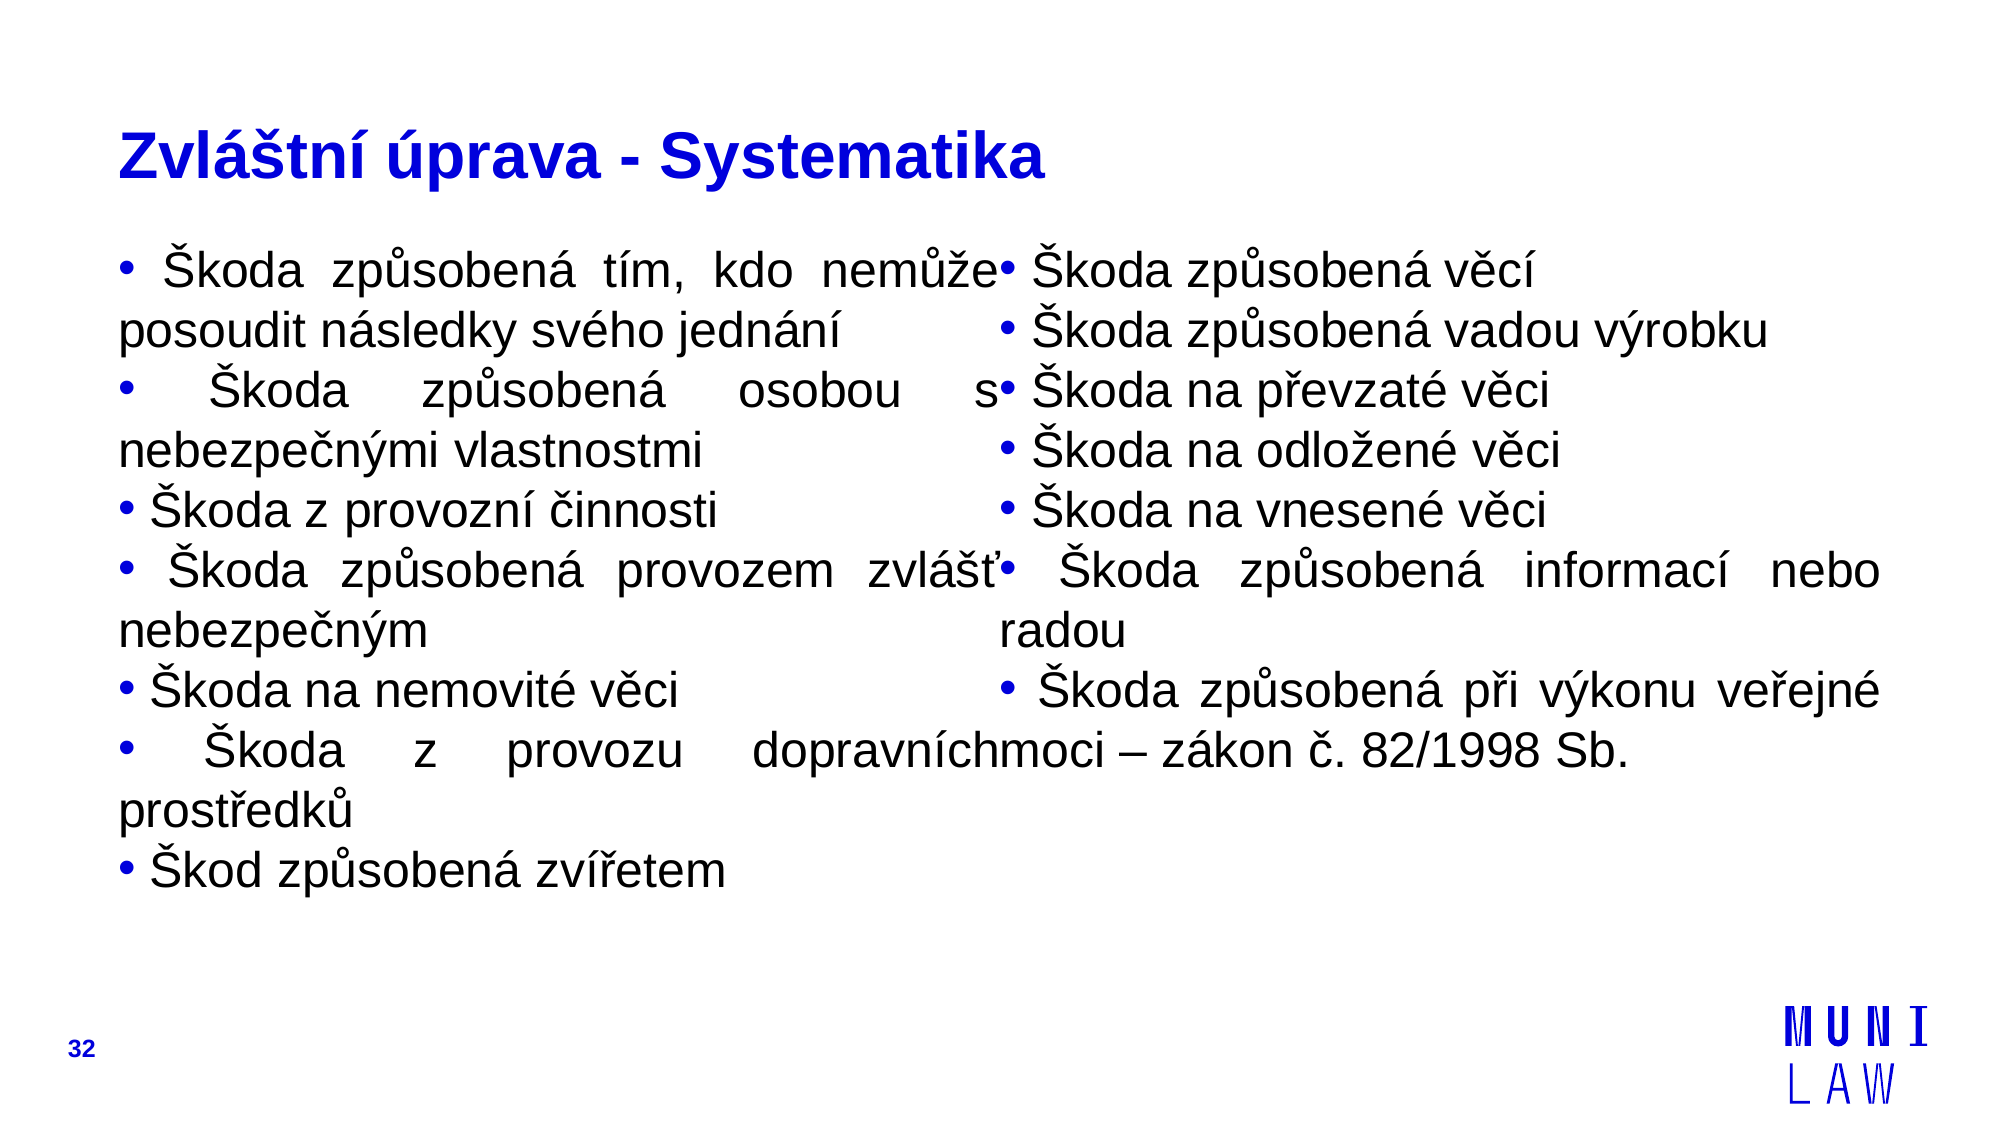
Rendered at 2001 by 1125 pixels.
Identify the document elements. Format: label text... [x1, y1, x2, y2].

title Zvláštní úprava - Systematika [118, 118, 1883, 193]
list Škoda způsobená tím, kdo nemůže posoudit následky svého jednání Škoda způsobená osobou s nebezpečnými vlastnostmi Škoda z provozní činnosti Škoda způsobená provozem zvlášť nebezpečným Škoda na nemovité věci Škoda z provozu dopravních prostředků Škod způsobená zvířetem Škoda způsobená věcí Škoda způsobená vadou výrobku Škoda na převzaté věci Škoda na odložené věci Škoda na vnesené věci Škoda způsobená informací nebo radou Škoda způsobená při výkonu veřejné moci – zákon č. 82/1998 Sb. [118, 237, 1883, 957]
slide_number 32 [67, 1021, 119, 1063]
